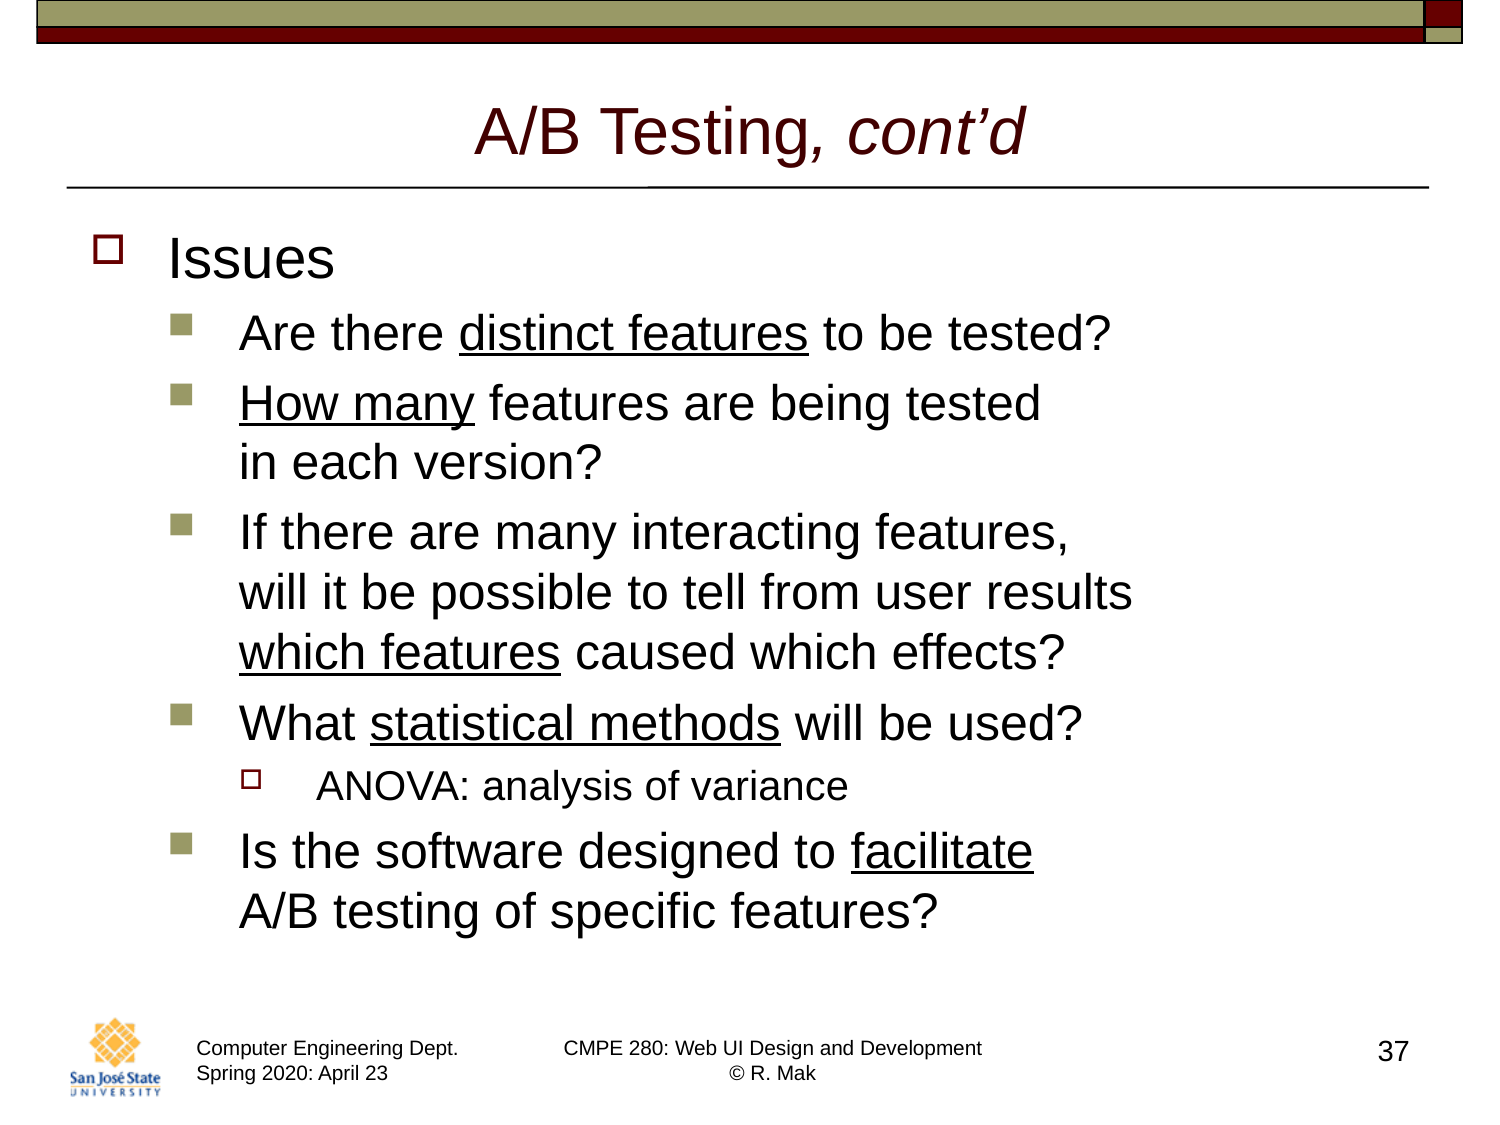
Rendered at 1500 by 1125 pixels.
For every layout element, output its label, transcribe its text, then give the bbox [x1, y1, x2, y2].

picture [60, 1012, 166, 1112]
title A/B Testing, cont’d [75, 67, 1425, 175]
list Issues Are there distinct features to be tested? How many features are being tested in each version? If there are many interacting features, will it be possible to tell from user results which features caused which effects? What statistical methods will be used? ANOVA: analysis of variance Is the software designed to facilitate A/B testing of specific features? [75, 212, 1425, 1006]
slide_number 37 [1335, 1025, 1425, 1100]
